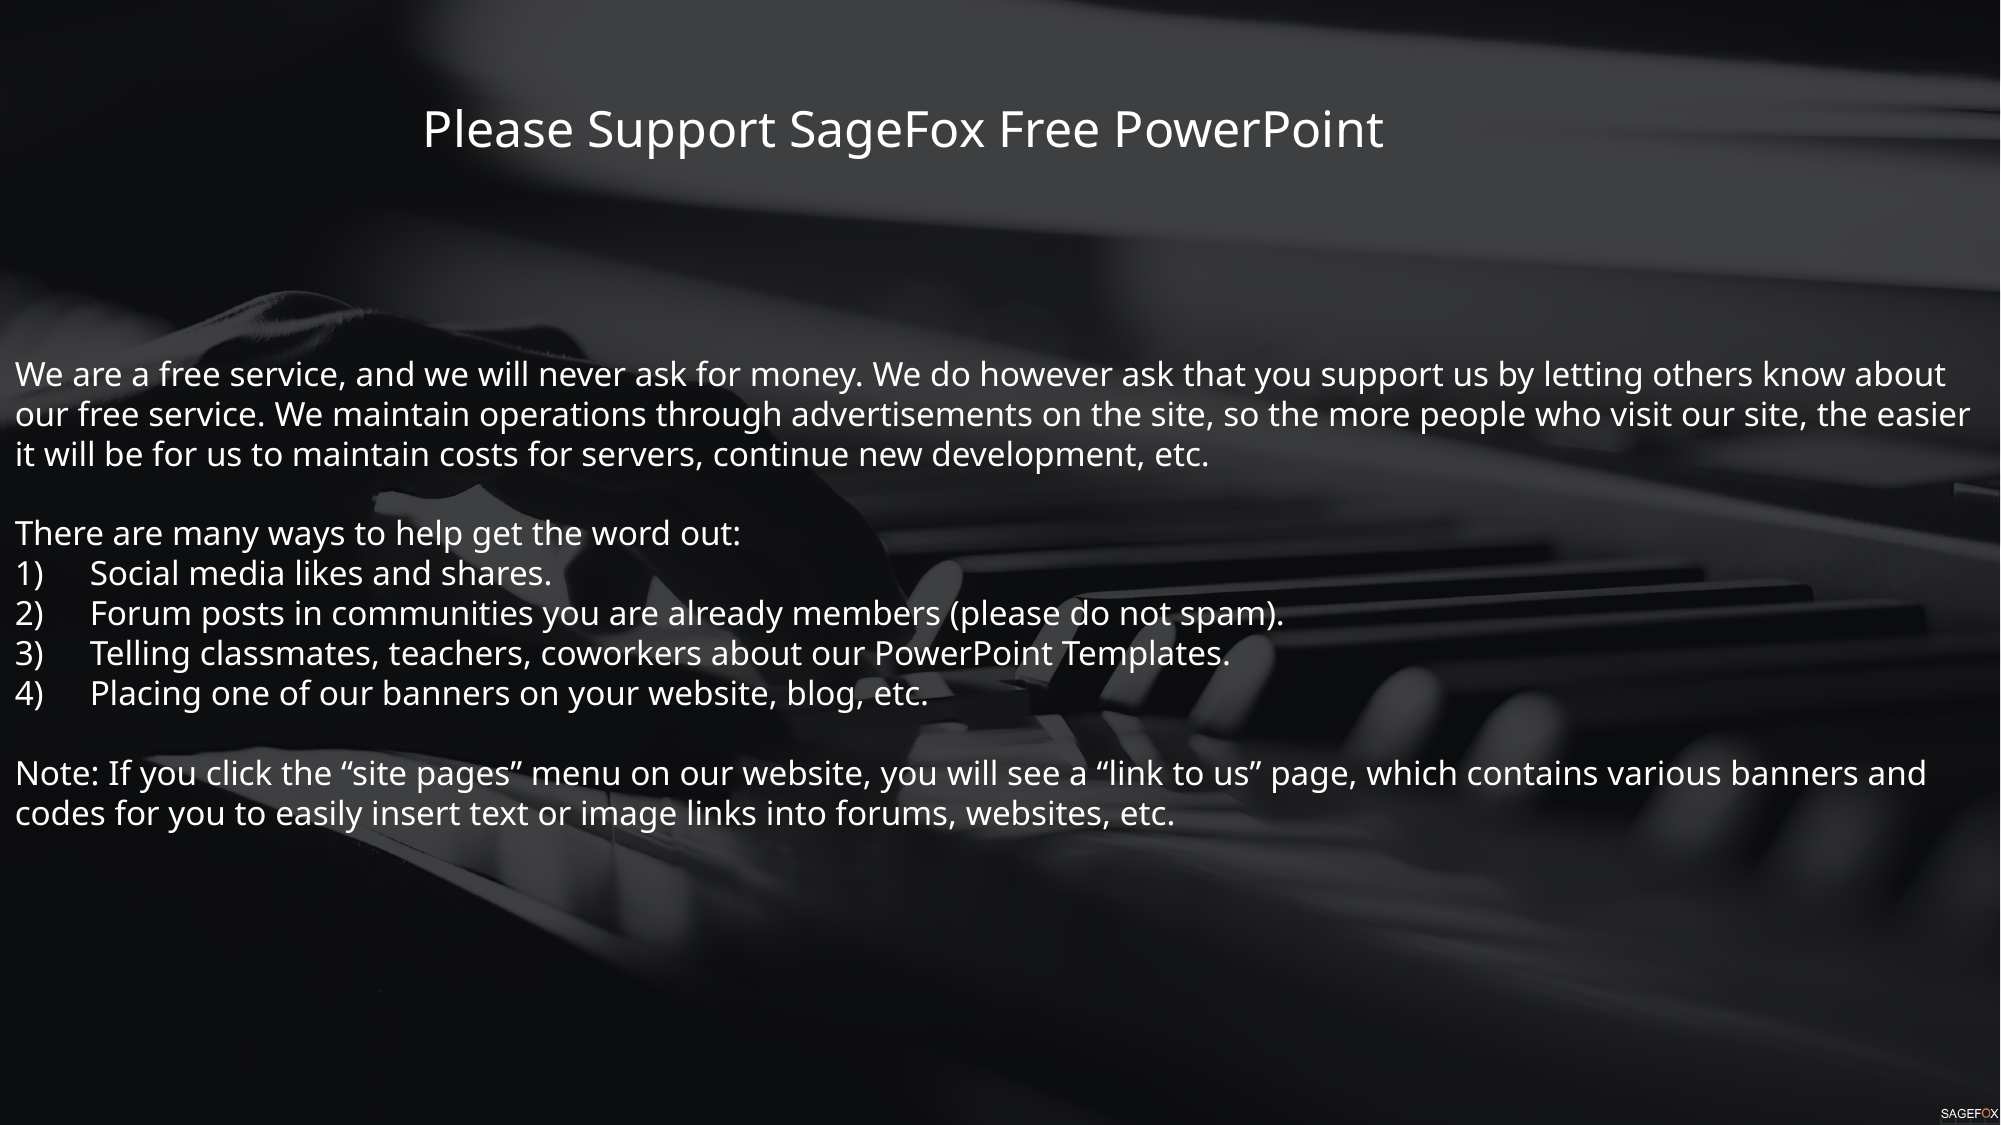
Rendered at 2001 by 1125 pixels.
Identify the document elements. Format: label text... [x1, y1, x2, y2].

text_box We are a free service, and we will never ask for money. We do however ask that you support us by letting others know about our free service. We maintain operations through advertisements on the site, so the more people who visit our site, the easier it will be for us to maintain costs for servers, continue new development, etc. There are many ways to help get the word out: Social media likes and shares. Forum posts in communities you are already members (please do not spam). Telling classmates, teachers, coworkers about our PowerPoint Templates. Placing one of our banners on your website, blog, etc. Note: If you click the “site pages” menu on our website, you will see a “link to us” page, which contains various banners and codes for you to easily insert text or image links into forums, websites, etc. [0, 0, 2000, 1125]
title Please Support SageFox Free PowerPoint [363, 72, 1444, 190]
